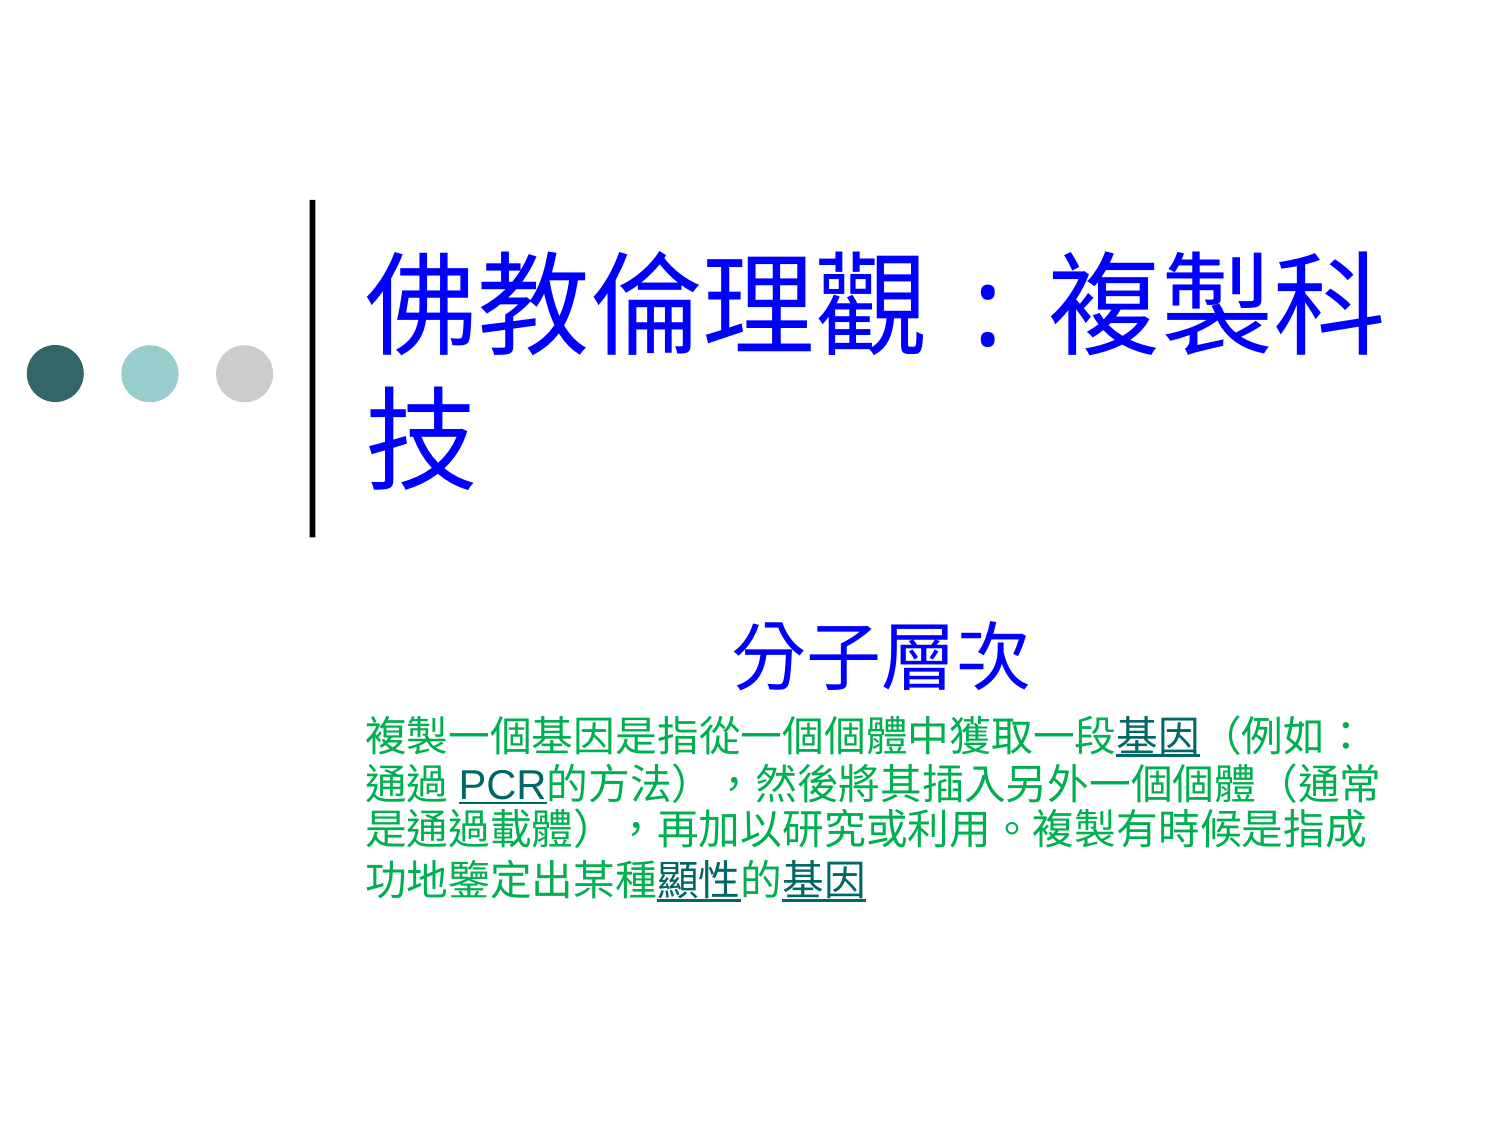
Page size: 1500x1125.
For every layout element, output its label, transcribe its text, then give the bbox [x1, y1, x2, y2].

title 佛教倫理觀:複製科技 [350, 224, 1483, 513]
subtitle 分子層次 複製一個基因是指從一個個體中獲取一段基因（例如：通過PCR的方法），然後將其插入另外一個個體（通常是通過載體），再加以研究或利用。複製有時候是指成功地鑒定出某種顯性的基因 [350, 612, 1413, 938]
